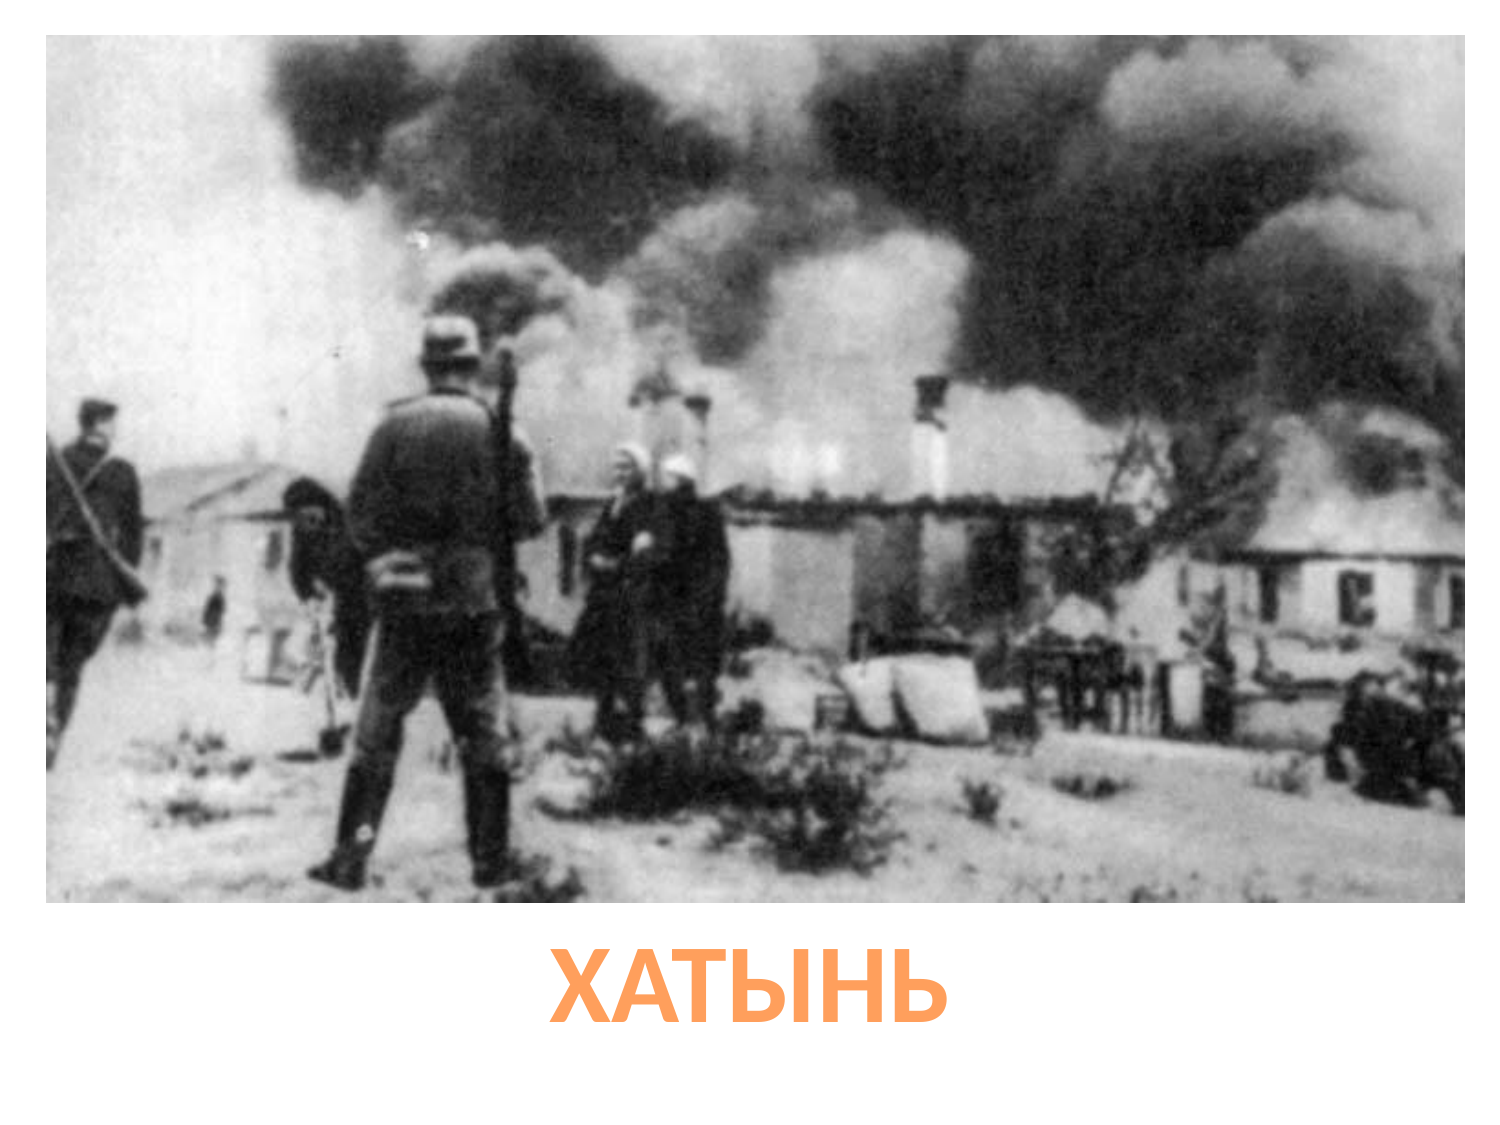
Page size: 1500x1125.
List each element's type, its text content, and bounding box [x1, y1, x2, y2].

picture [46, 34, 1465, 903]
text_box ХАТЫНЬ [532, 911, 968, 1053]
